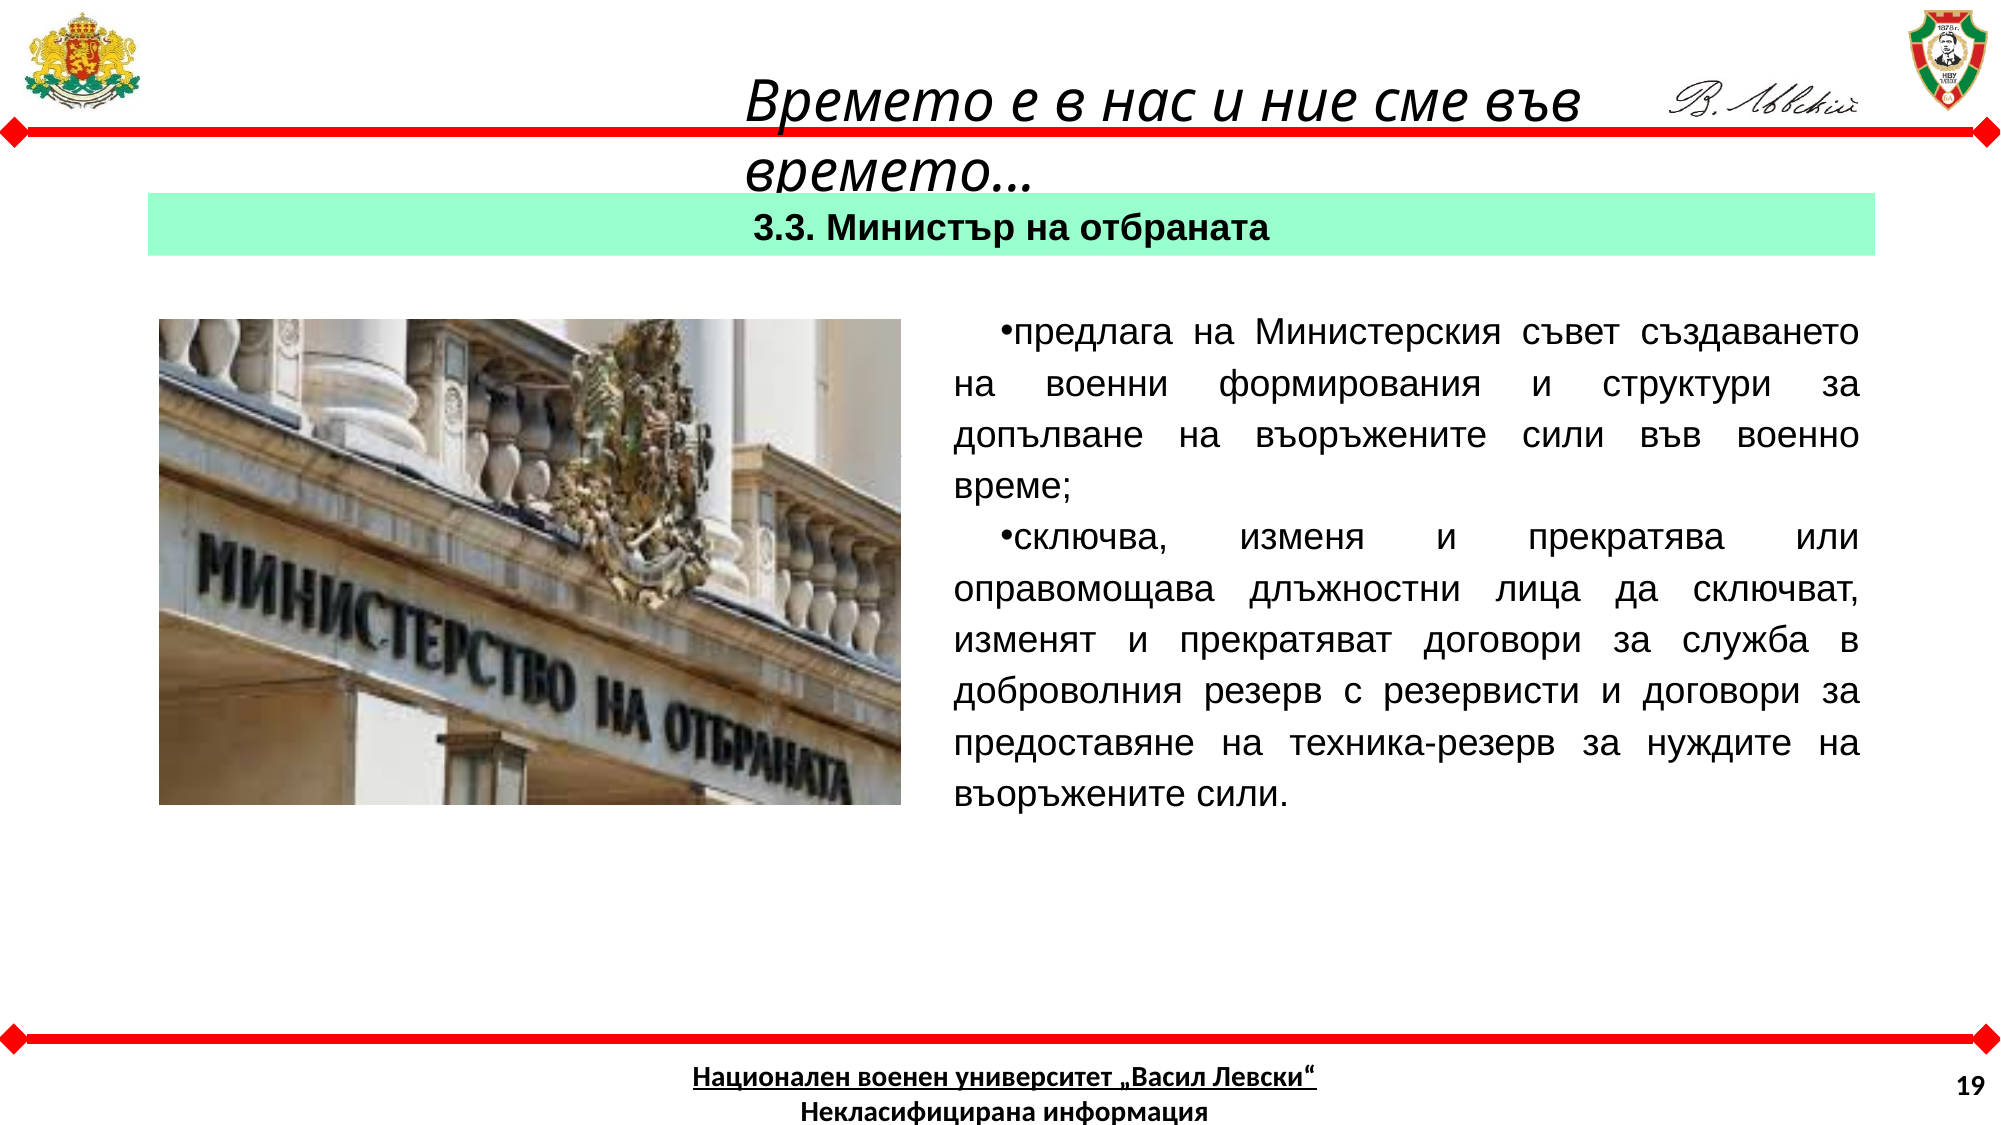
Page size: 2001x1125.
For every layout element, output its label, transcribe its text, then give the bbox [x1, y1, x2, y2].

picture [159, 319, 901, 805]
picture [1666, 78, 1861, 120]
slide_number 19 [1412, 1058, 2000, 1119]
picture [22, 10, 142, 111]
footer Национален военен университет „Васил Левски“ Некласифицирана информация [662, 1049, 1348, 1125]
text_box 3.3. Министър на отбраната [148, 192, 1875, 256]
picture [1908, 10, 1988, 111]
text_box предлага на Министерския съвет създаването на военни формирования и структури за допълване на въоръжените сили във военно време; сключва, изменя и прекратява или оправомощава длъжностни лица да сключват, изменят и прекратяват договори за служба в доброволния резерв с резервисти и договори за предоставяне на техника-резерв за нуждите на въоръжените сили. [938, 293, 1875, 822]
